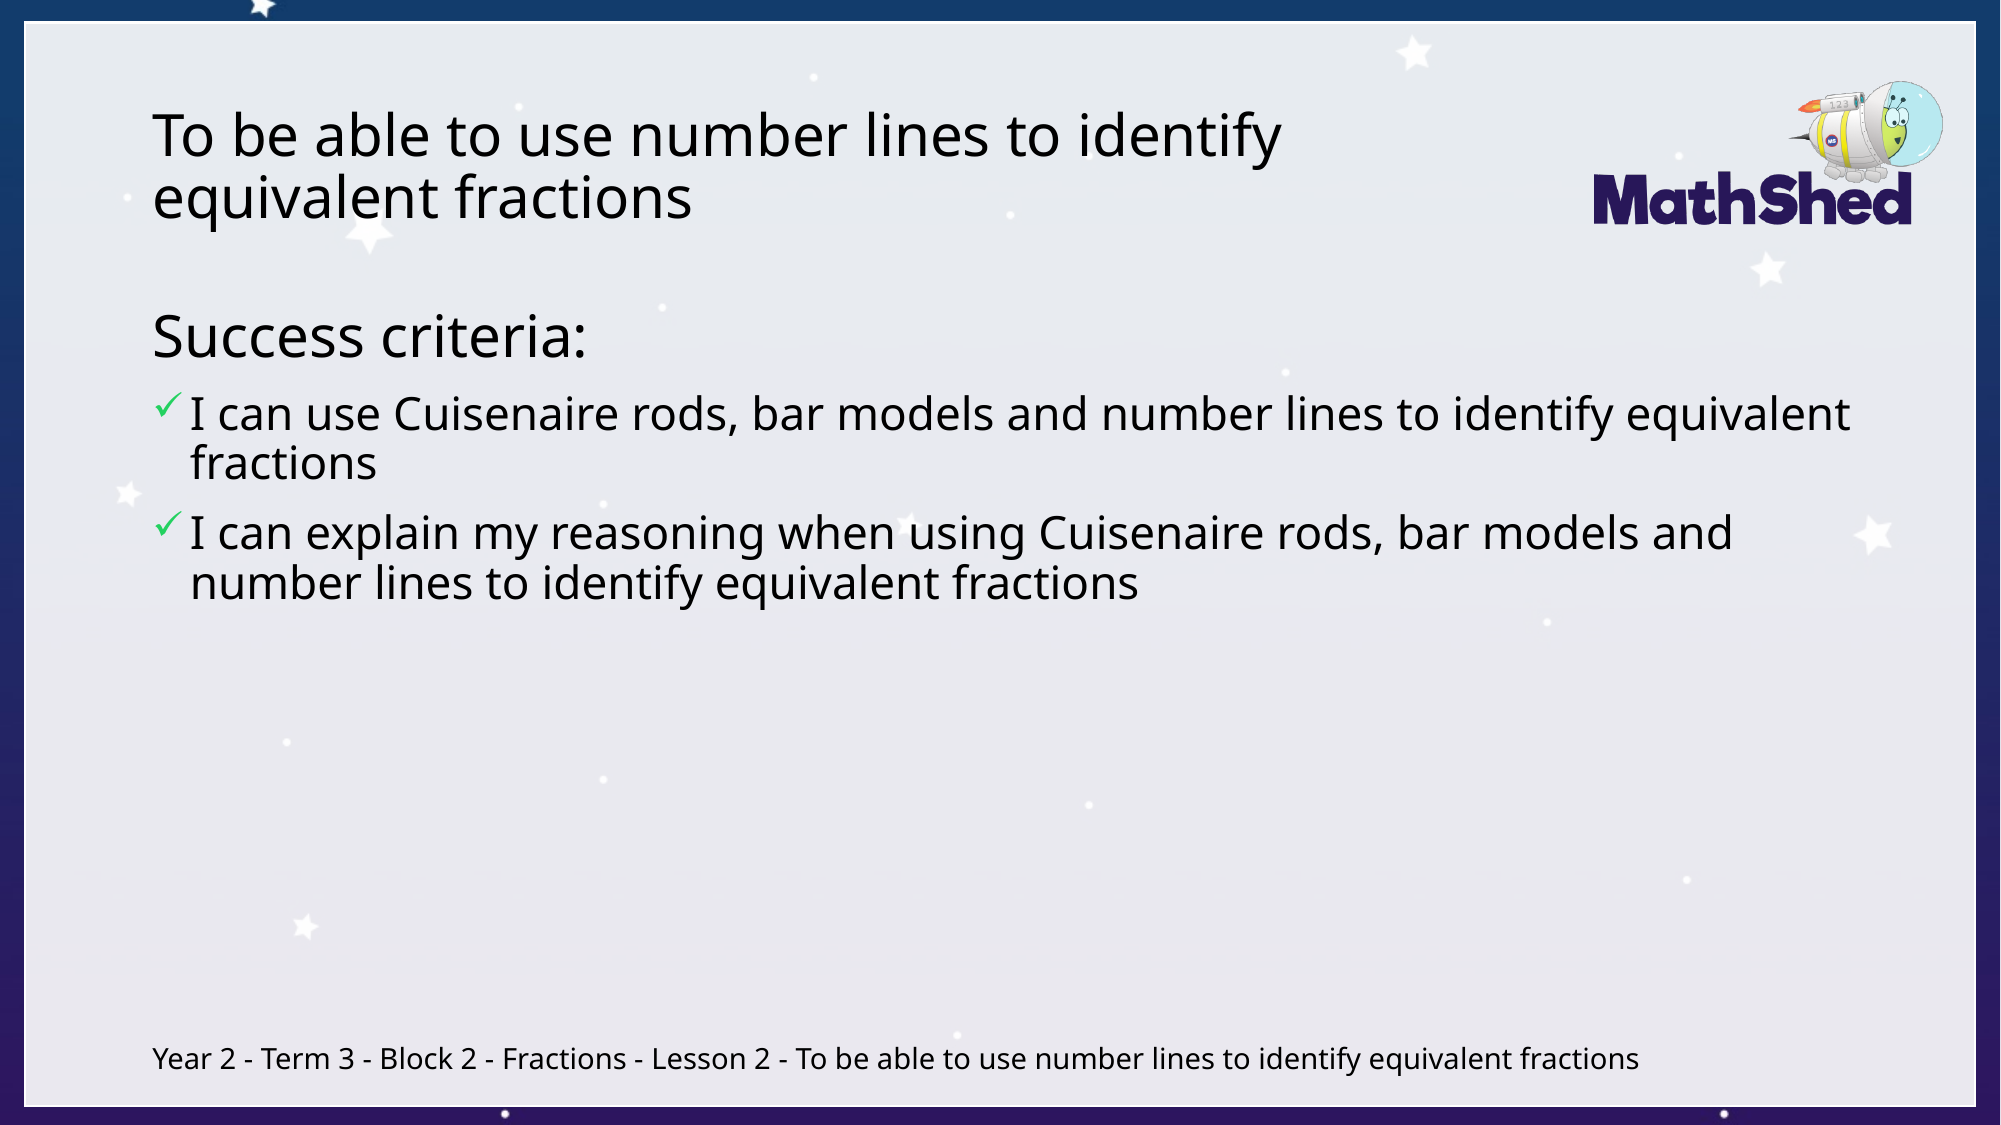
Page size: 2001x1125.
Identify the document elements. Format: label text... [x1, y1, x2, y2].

picture [0, 0, 2001, 1125]
list Success criteria: I can use Cuisenaire rods, bar models and number lines to identify equivalent fractions I can explain my reasoning when using Cuisenaire rods, bar models and number lines to identify equivalent fractions [137, 299, 1898, 1014]
title To be able to use number lines to identify equivalent fractions [137, 59, 1578, 278]
footer Year 2 - Term 3 - Block 2 - Fractions - Lesson 2 - To be able to use number lines to identify equivalent fractions [137, 1033, 2000, 1093]
